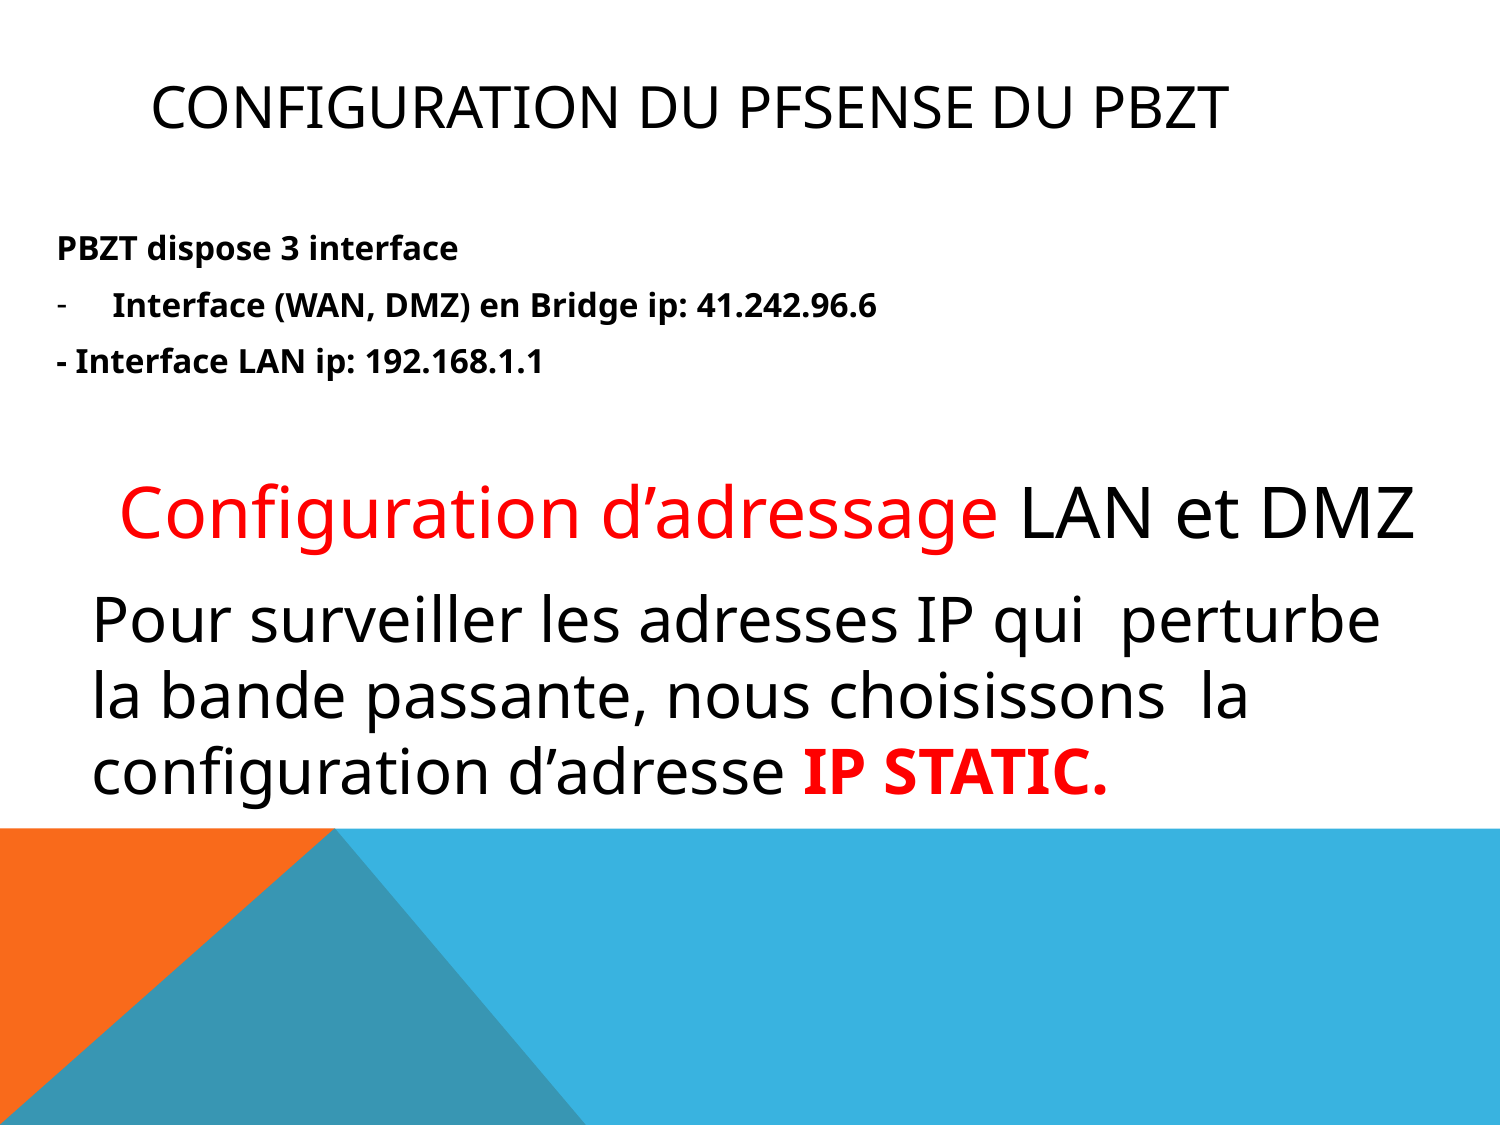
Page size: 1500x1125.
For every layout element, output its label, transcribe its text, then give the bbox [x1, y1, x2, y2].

title Configuration du pfsense du PBZT [135, 60, 1369, 150]
list PBZT dispose 3 interface Interface (WAN, DMZ) en Bridge ip: 41.242.96.6 - Interface LAN ip: 192.168.1.1 [41, 219, 1467, 528]
text_box Configuration d’adressage LAN et DMZ [92, 434, 1443, 587]
text_box Pour surveiller les adresses IP qui perturbe la bande passante, nous choisissons la configuration d’adresse IP STATIC. [76, 550, 1427, 835]
